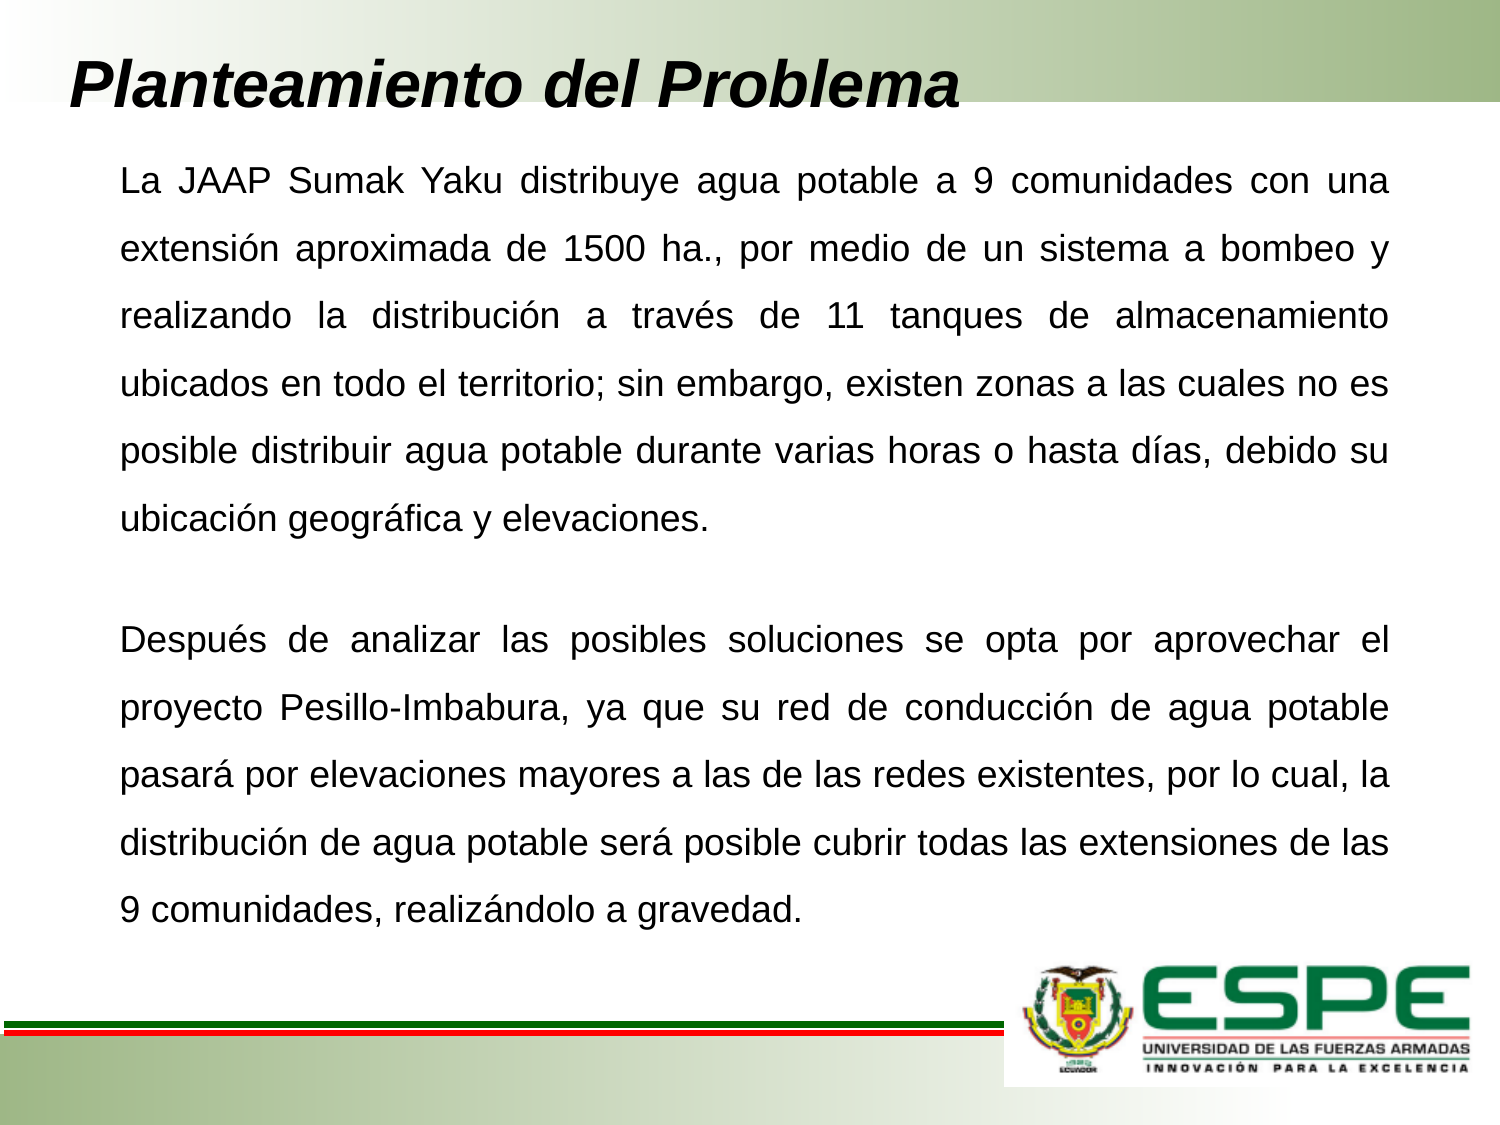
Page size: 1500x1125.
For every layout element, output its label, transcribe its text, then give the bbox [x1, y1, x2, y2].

picture [1004, 953, 1479, 1087]
list La JAAP Sumak Yaku distribuye agua potable a 9 comunidades con una extensión aproximada de 1500 ha., por medio de un sistema a bombeo y realizando la distribución a través de 11 tanques de almacenamiento ubicados en todo el territorio; sin embargo, existen zonas a las cuales no es posible distribuir agua potable durante varias horas o hasta días, debido su ubicación geográfica y elevaciones. [95, 126, 1405, 521]
text_box Después de analizar las posibles soluciones se opta por aprovechar el proyecto Pesillo-Imbabura, ya que su red de conducción de agua potable pasará por elevaciones mayores a las de las redes existentes, por lo cual, la distribución de agua potable será posible cubrir todas las extensiones de las 9 comunidades, realizándolo a gravedad. [95, 585, 1405, 938]
title Planteamiento del Problema [54, 32, 1405, 221]
